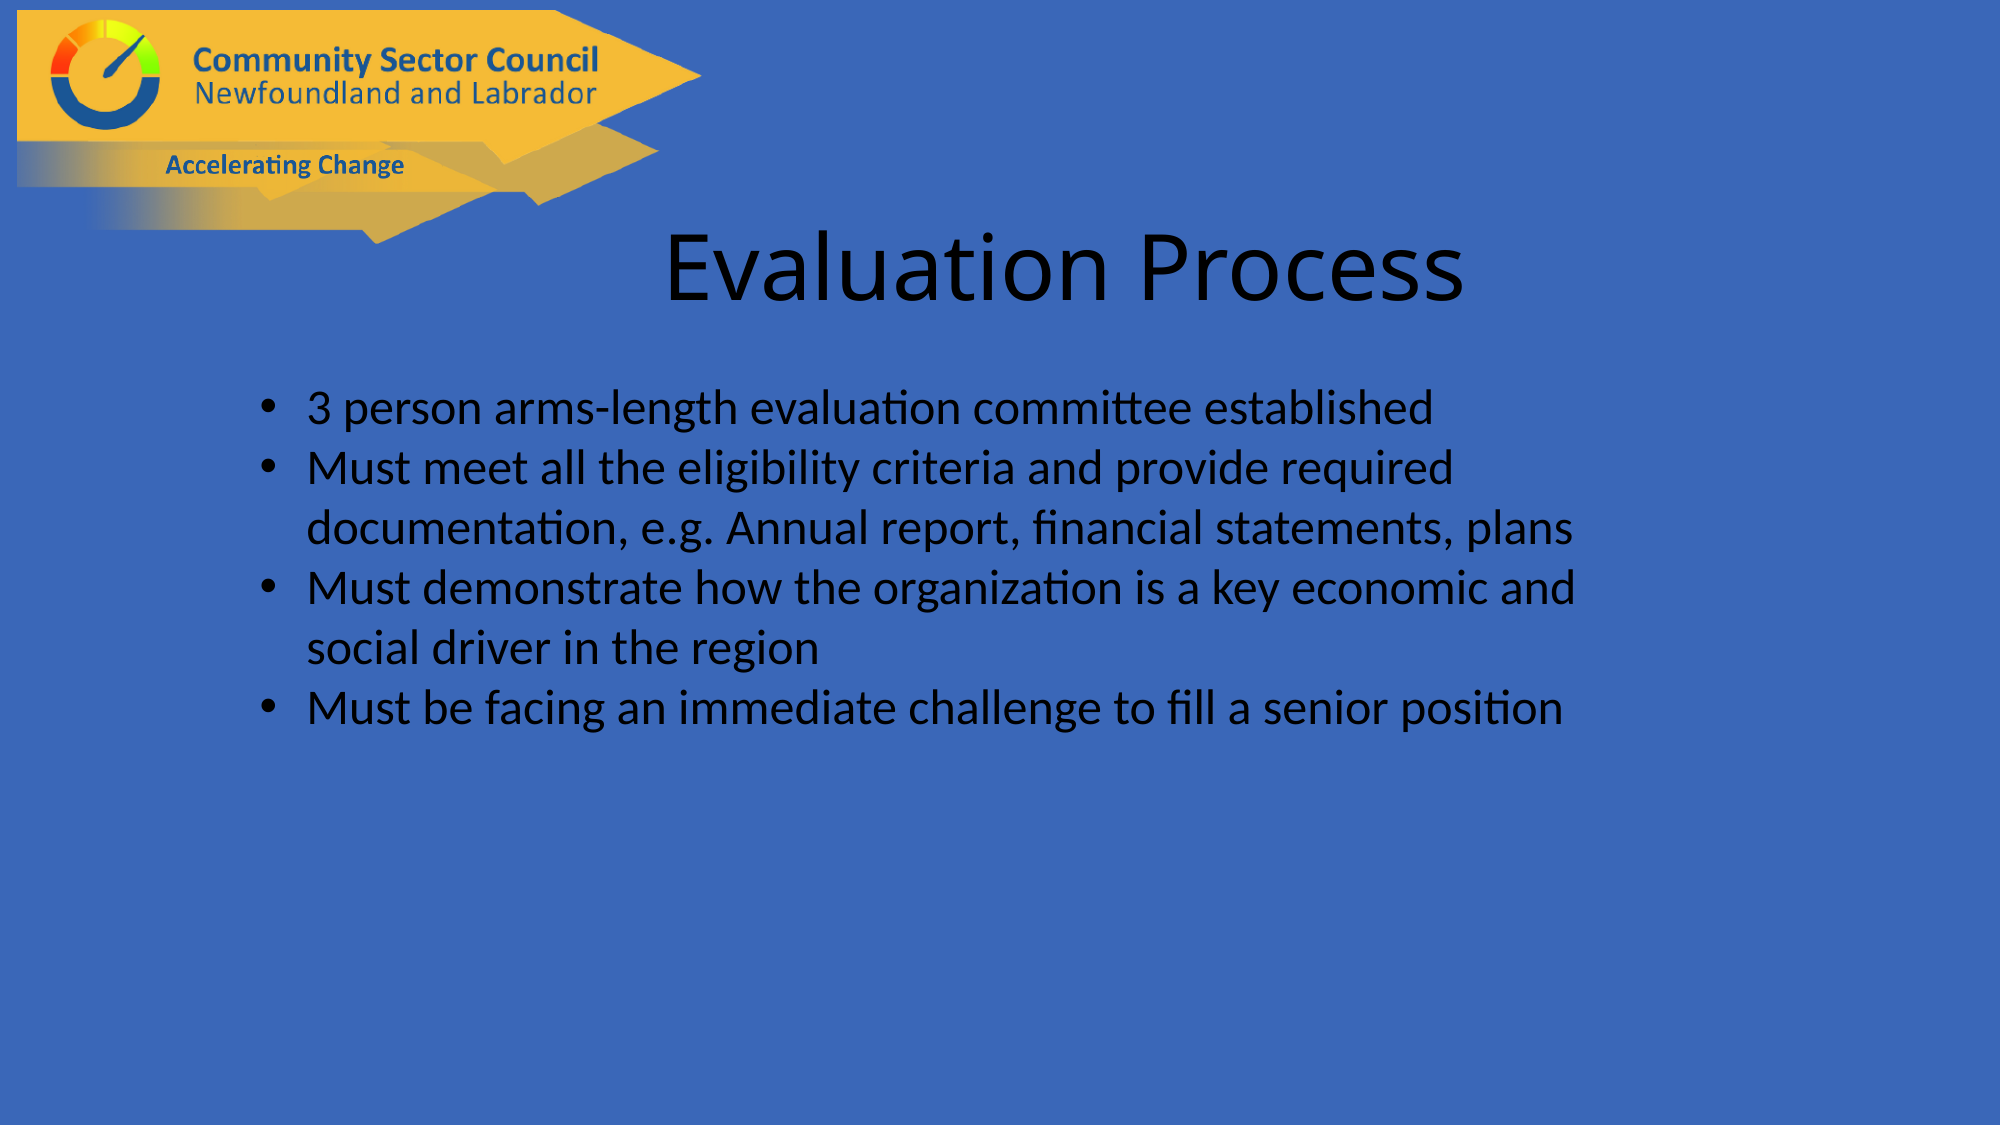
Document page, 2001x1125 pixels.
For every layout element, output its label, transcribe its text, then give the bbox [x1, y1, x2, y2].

title Evaluation Process [516, 161, 1615, 367]
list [17, 10, 702, 244]
text_box 3 person arms-length evaluation committee established Must meet all the eligibility criteria and provide required documentation, e.g. Annual report, financial statements, plans Must demonstrate how the organization is a key economic and social driver in the region Must be facing an immediate challenge to fill a senior position [244, 367, 1708, 813]
